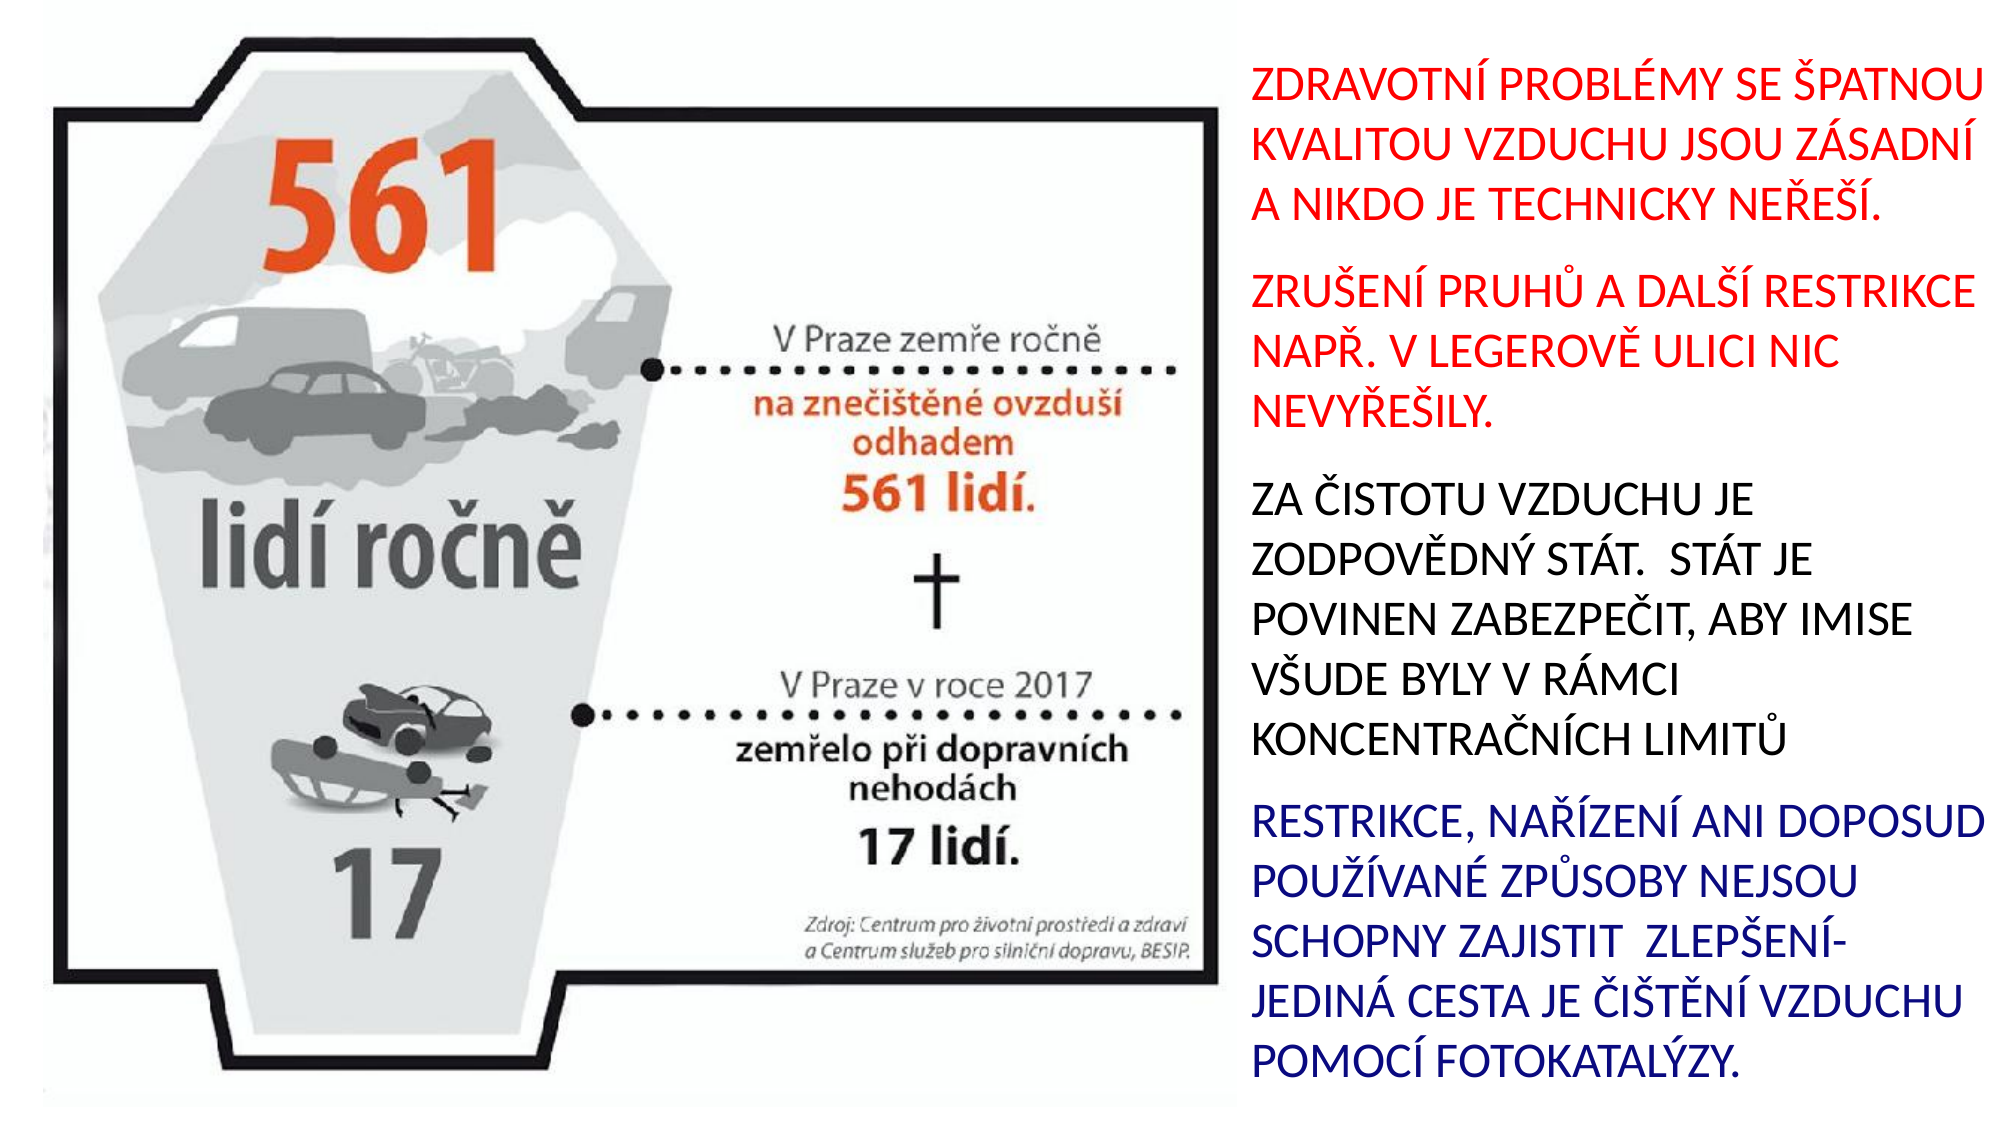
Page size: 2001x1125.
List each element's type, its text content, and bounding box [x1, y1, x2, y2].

picture [42, 0, 1237, 1107]
text_box ZDRAVOTNÍ PROBLÉMY SE ŠPATNOU KVALITOU VZDUCHU JSOU ZÁSADNÍ A NIKDO JE TECHNICKY NEŘEŠÍ. ZRUŠENÍ PRUHŮ A DALŠÍ RESTRIKCE NAPŘ. V LEGEROVĚ ULICI NIC NEVYŘEŠILY. ZA ČISTOTU VZDUCHU JE ZODPOVĚDNÝ STÁT. STÁT JE POVINEN ZABEZPEČIT, ABY IMISE VŠUDE BYLY V RÁMCI KONCENTRAČNÍCH LIMITŮ RESTRIKCE, NAŘÍZENÍ ANI DOPOSUD POUŽÍVANÉ ZPŮSOBY NEJSOU SCHOPNY ZAJISTIT ZLEPŠENÍ- JEDINÁ CESTA JE ČIŠTĚNÍ VZDUCHU POMOCÍ FOTOKATALÝZY. [1241, 42, 2000, 1095]
